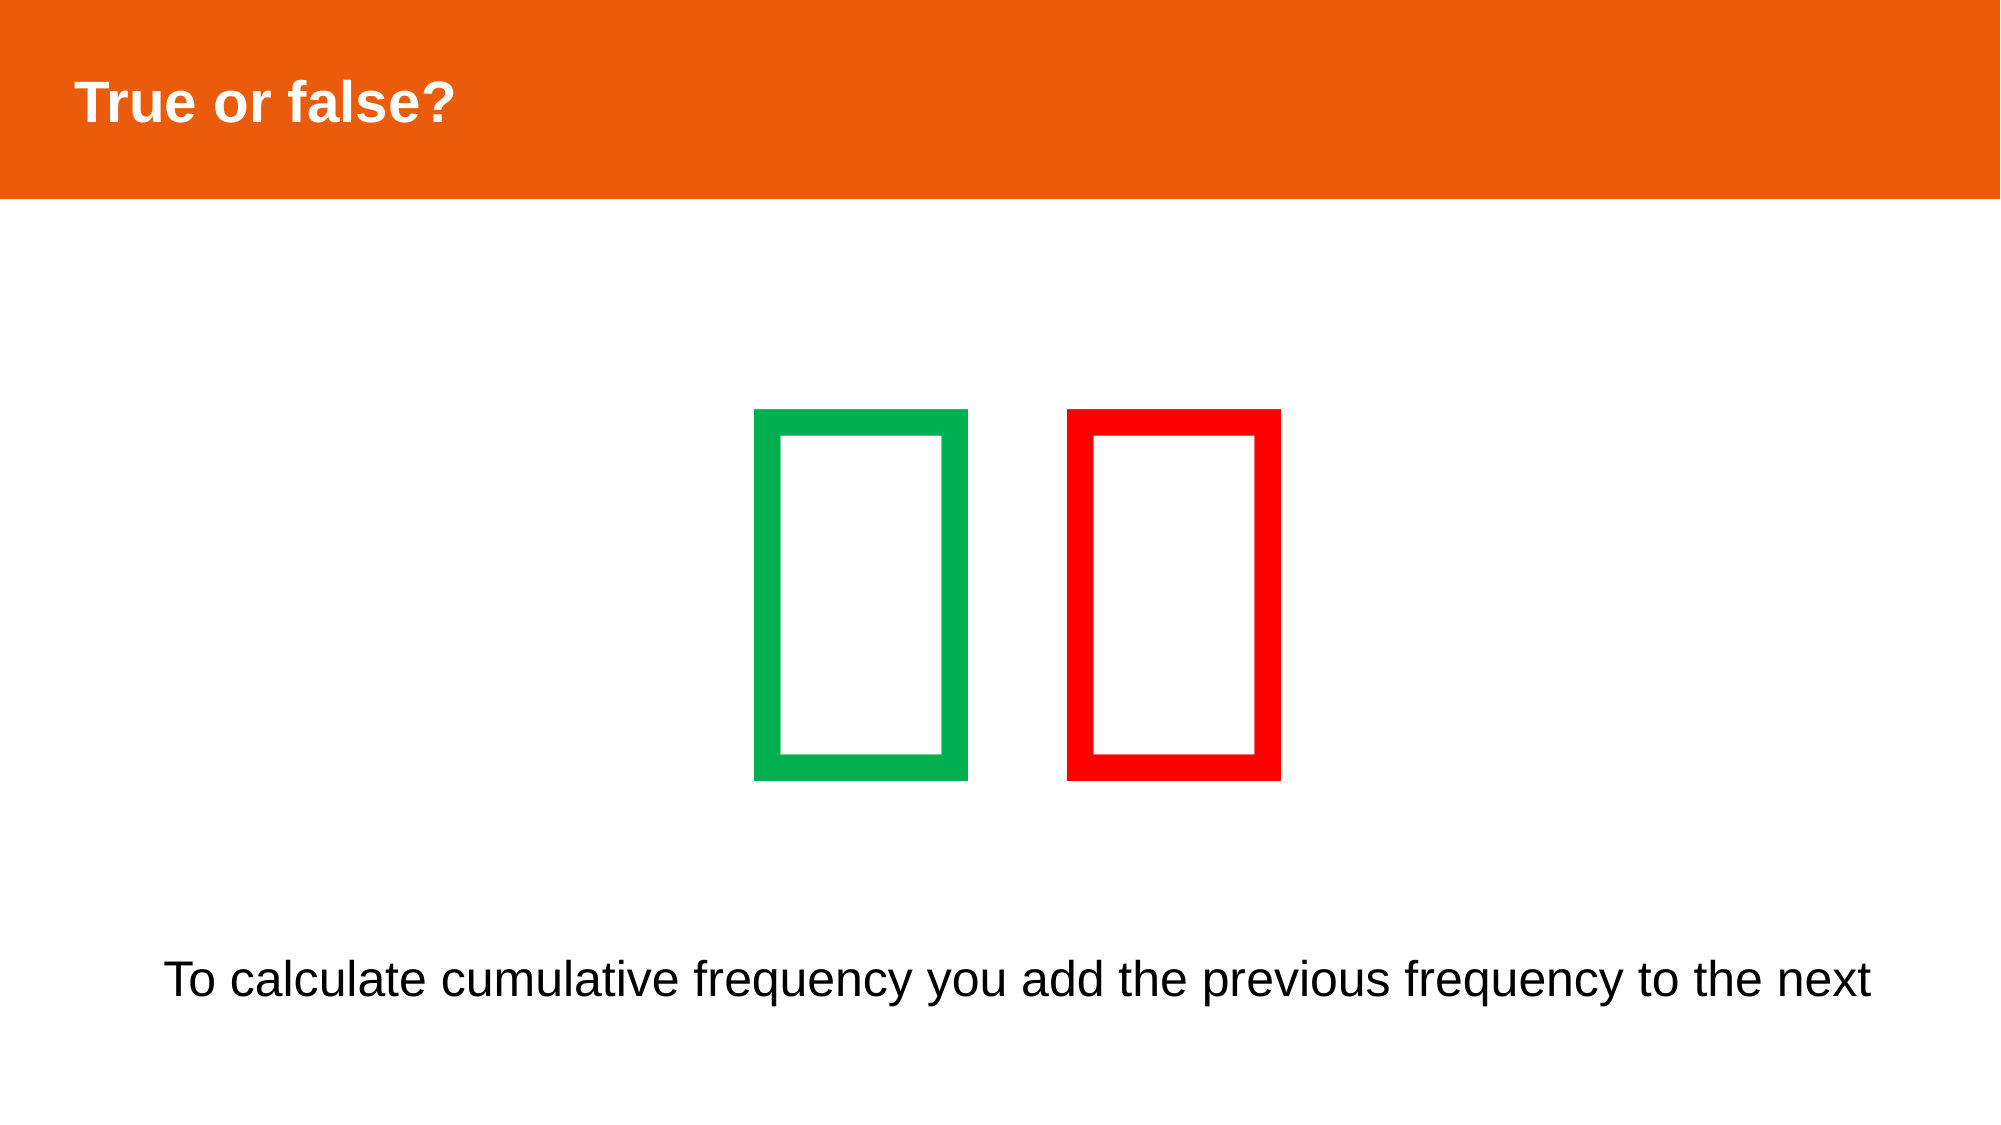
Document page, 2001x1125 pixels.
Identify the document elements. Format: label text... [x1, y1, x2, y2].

text_box  To calculate cumulative frequency you add the previous frequency to the next [72, 253, 1964, 1014]
text_box True or false? [0, 0, 2000, 199]
